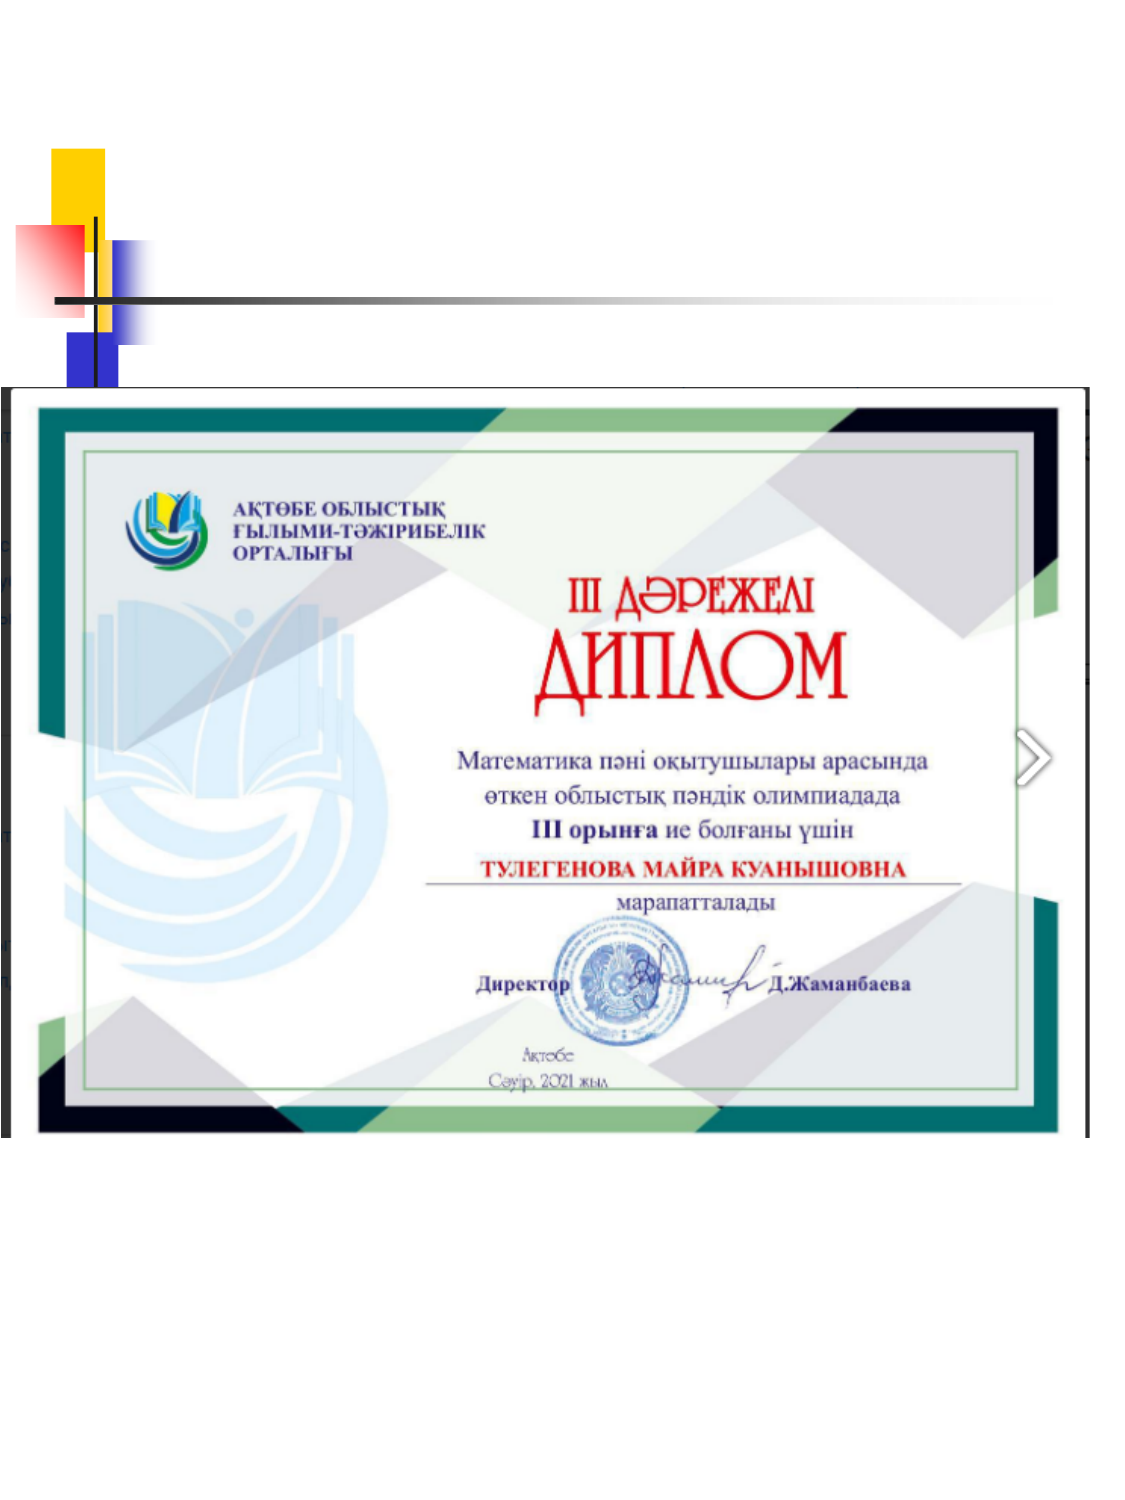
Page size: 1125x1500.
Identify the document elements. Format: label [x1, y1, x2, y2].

picture [0, 387, 1090, 1138]
picture [15, 225, 1067, 345]
